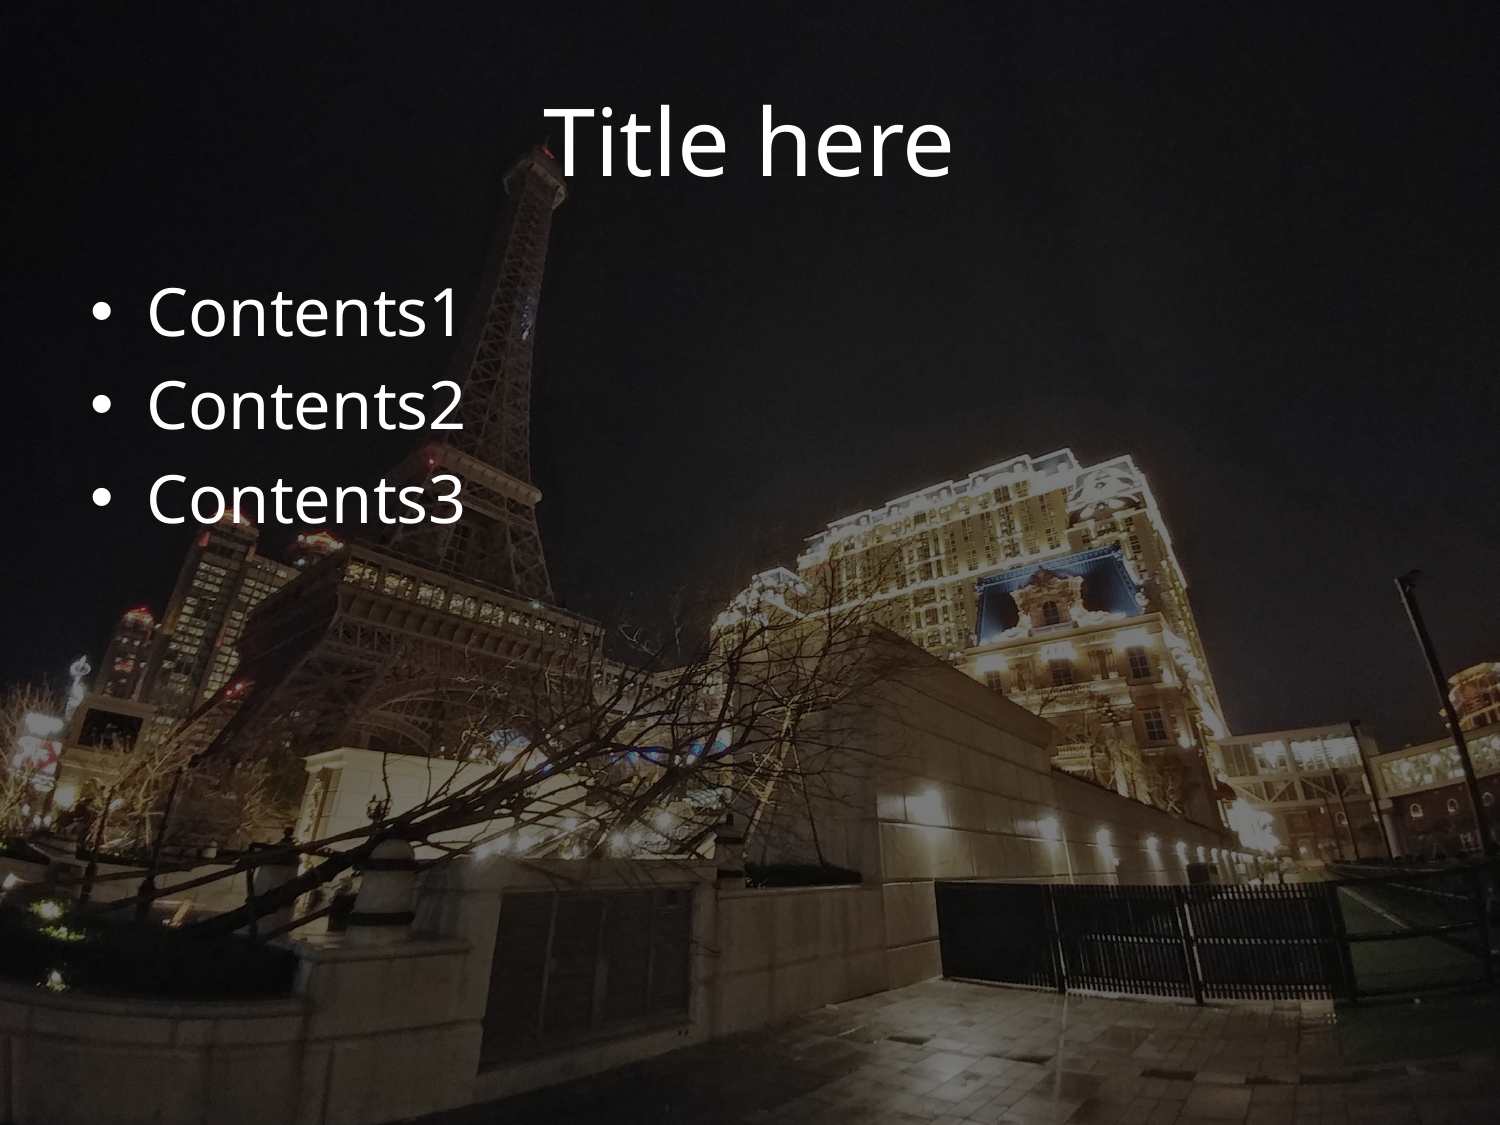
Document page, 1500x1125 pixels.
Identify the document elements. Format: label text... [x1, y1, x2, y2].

title Title here [75, 45, 1425, 233]
list Contents1 Contents2 Contents3 [75, 262, 1425, 1005]
text_box [0, 0, 1500, 1125]
